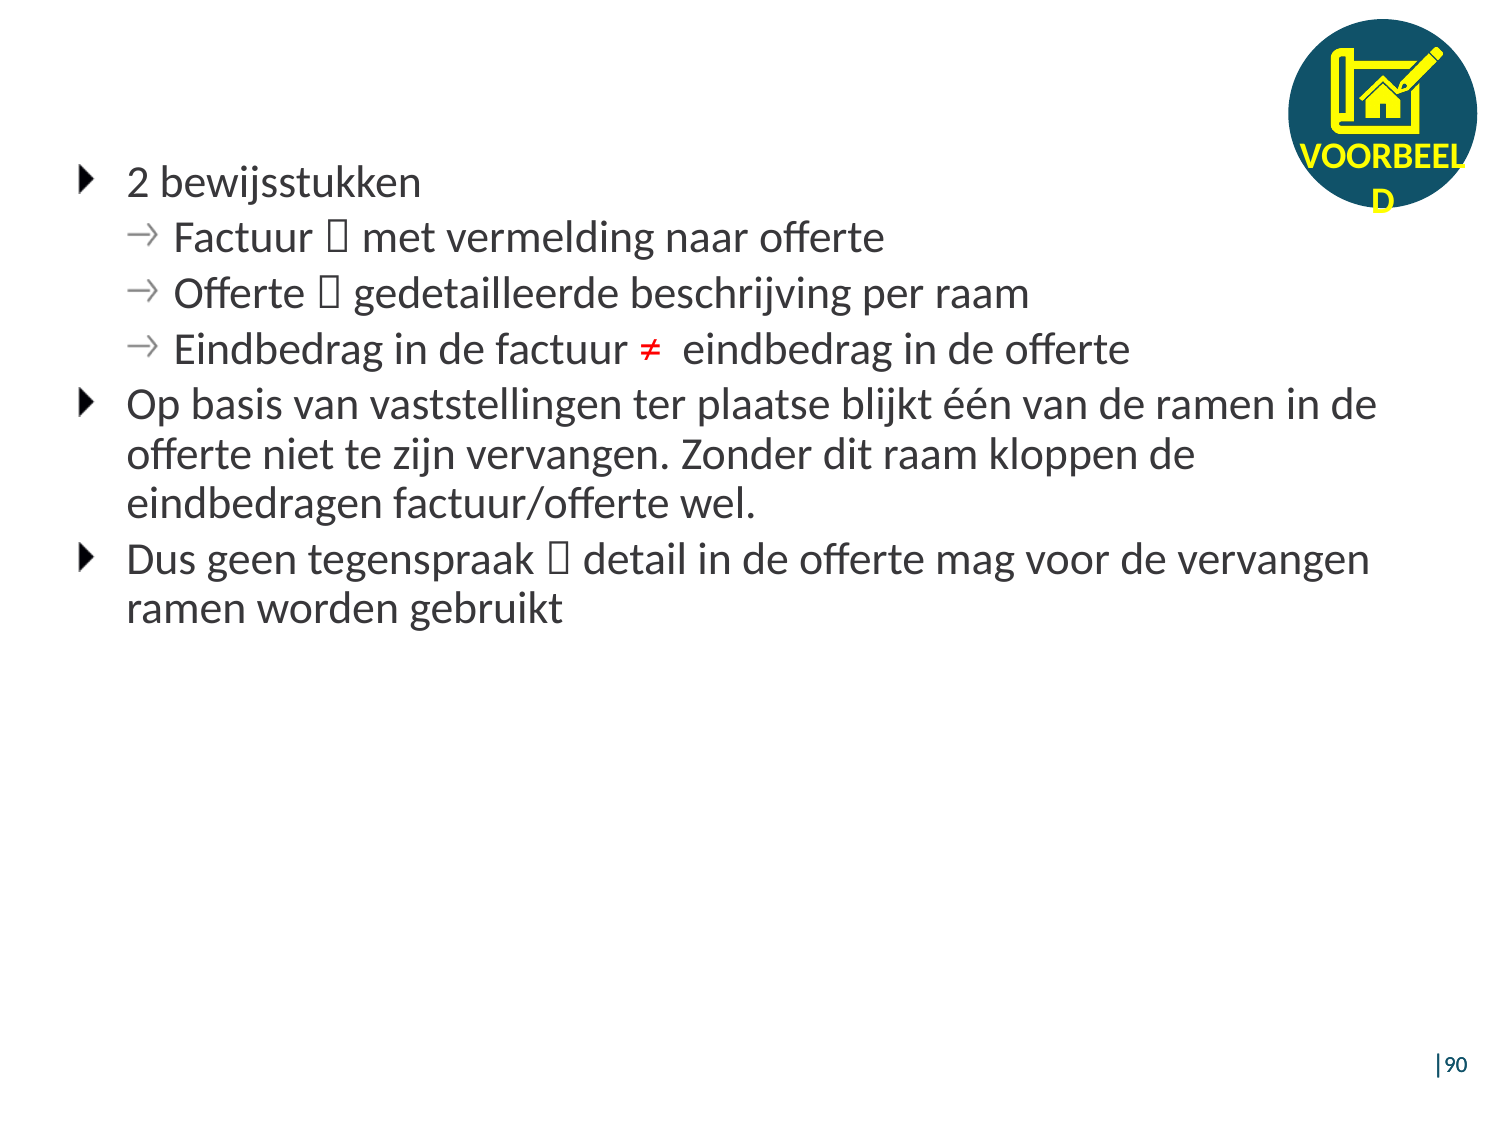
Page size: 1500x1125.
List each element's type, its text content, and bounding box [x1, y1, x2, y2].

picture [1326, 31, 1445, 150]
text_box │90 [1132, 1042, 1483, 1103]
picture [126, 335, 170, 358]
picture [78, 542, 120, 572]
list 2 bewijsstukken Factuur  met vermelding naar offerte Offerte  gedetailleerde beschrijving per raam Eindbedrag in de factuur ≠ eindbedrag in de offerte Op basis van vaststellingen ter plaatse blijkt één van de ramen in de offerte niet te zijn vervangen. Zonder dit raam kloppen de eindbedragen factuur/offerte wel. Dus geen tegenspraak  detail in de offerte mag voor de vervangen ramen worden gebruikt [64, 150, 1447, 1043]
picture [126, 223, 170, 247]
picture [78, 164, 120, 194]
picture [78, 387, 120, 417]
picture [126, 279, 170, 303]
